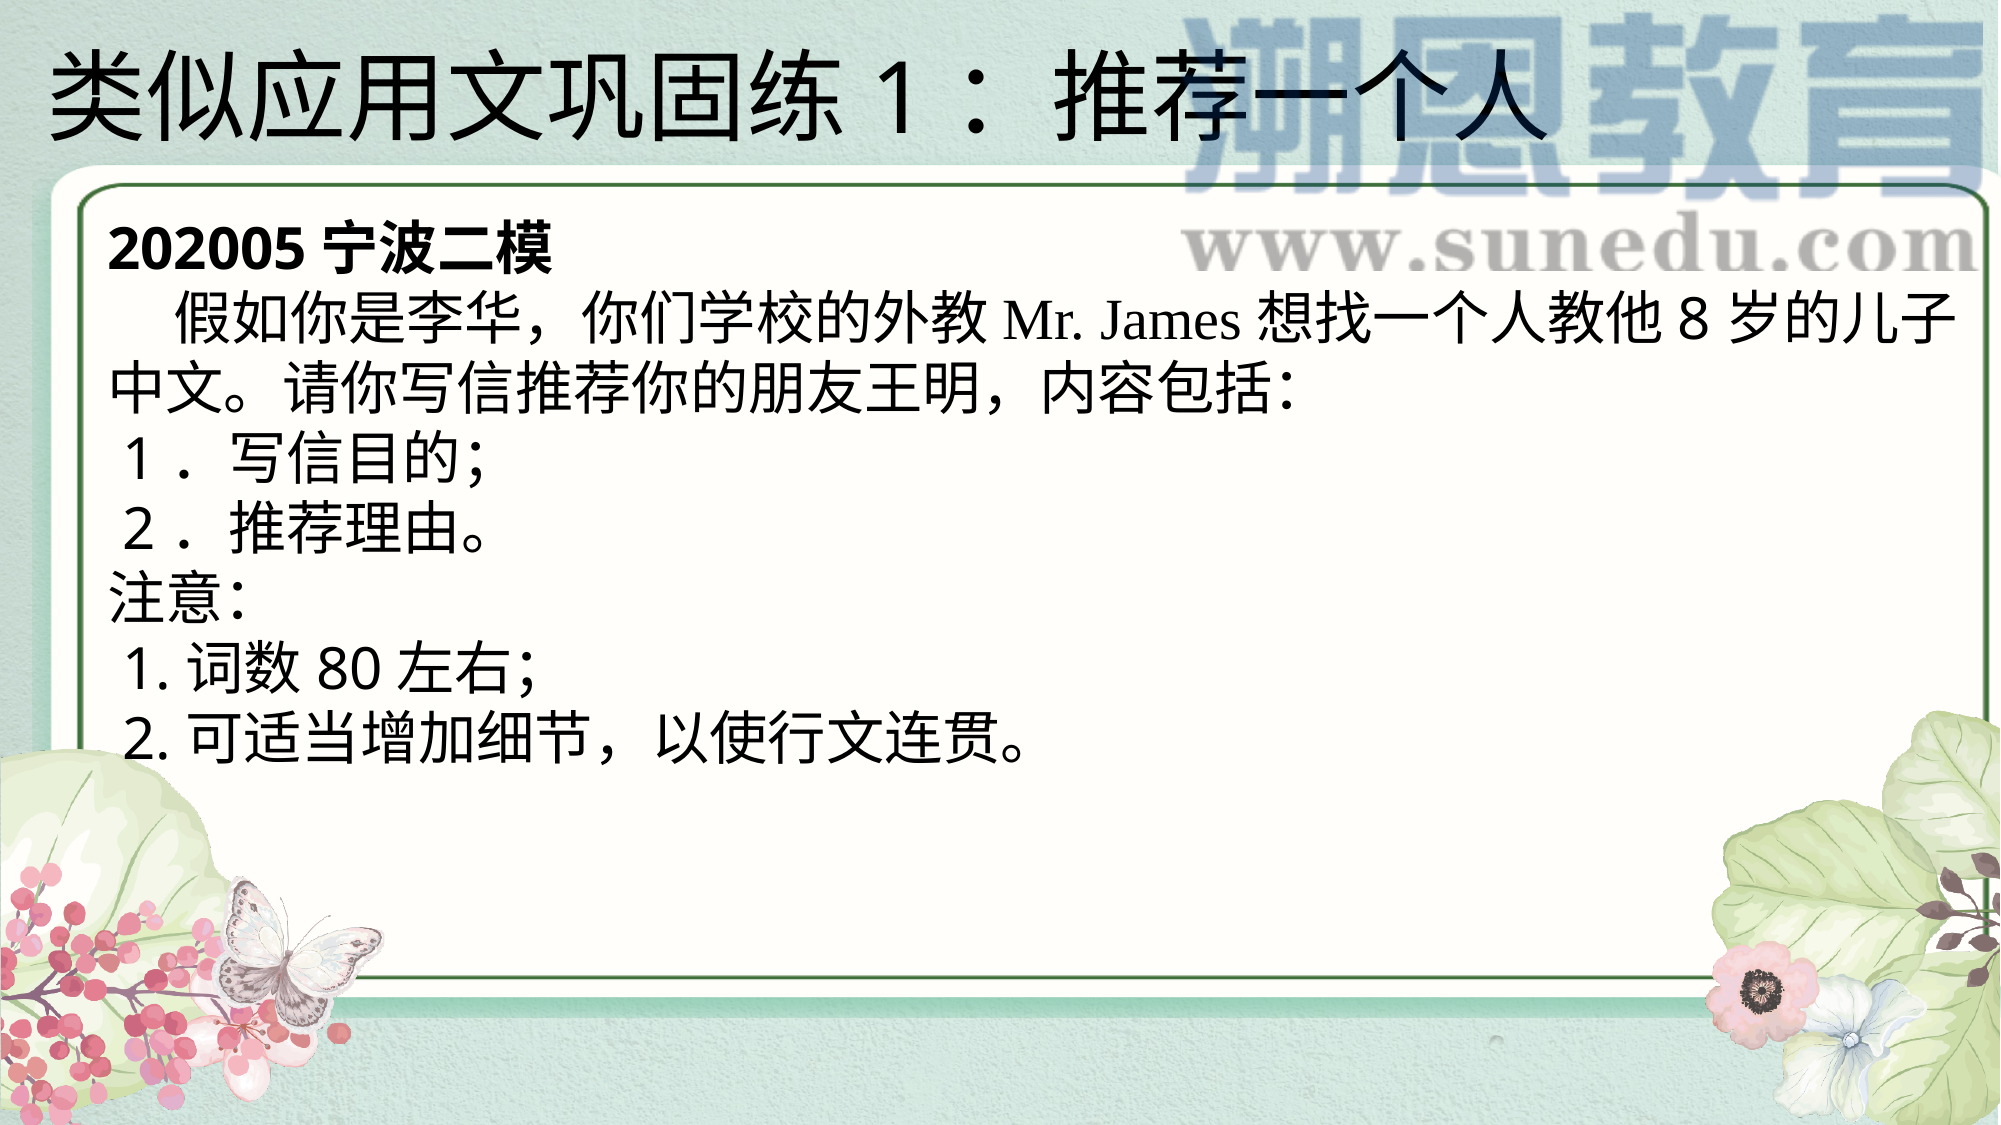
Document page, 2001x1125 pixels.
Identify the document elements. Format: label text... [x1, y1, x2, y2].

picture [0, 0, 2001, 1125]
text_box 类似应用文巩固练1：推荐一个人 [32, 25, 434, 138]
